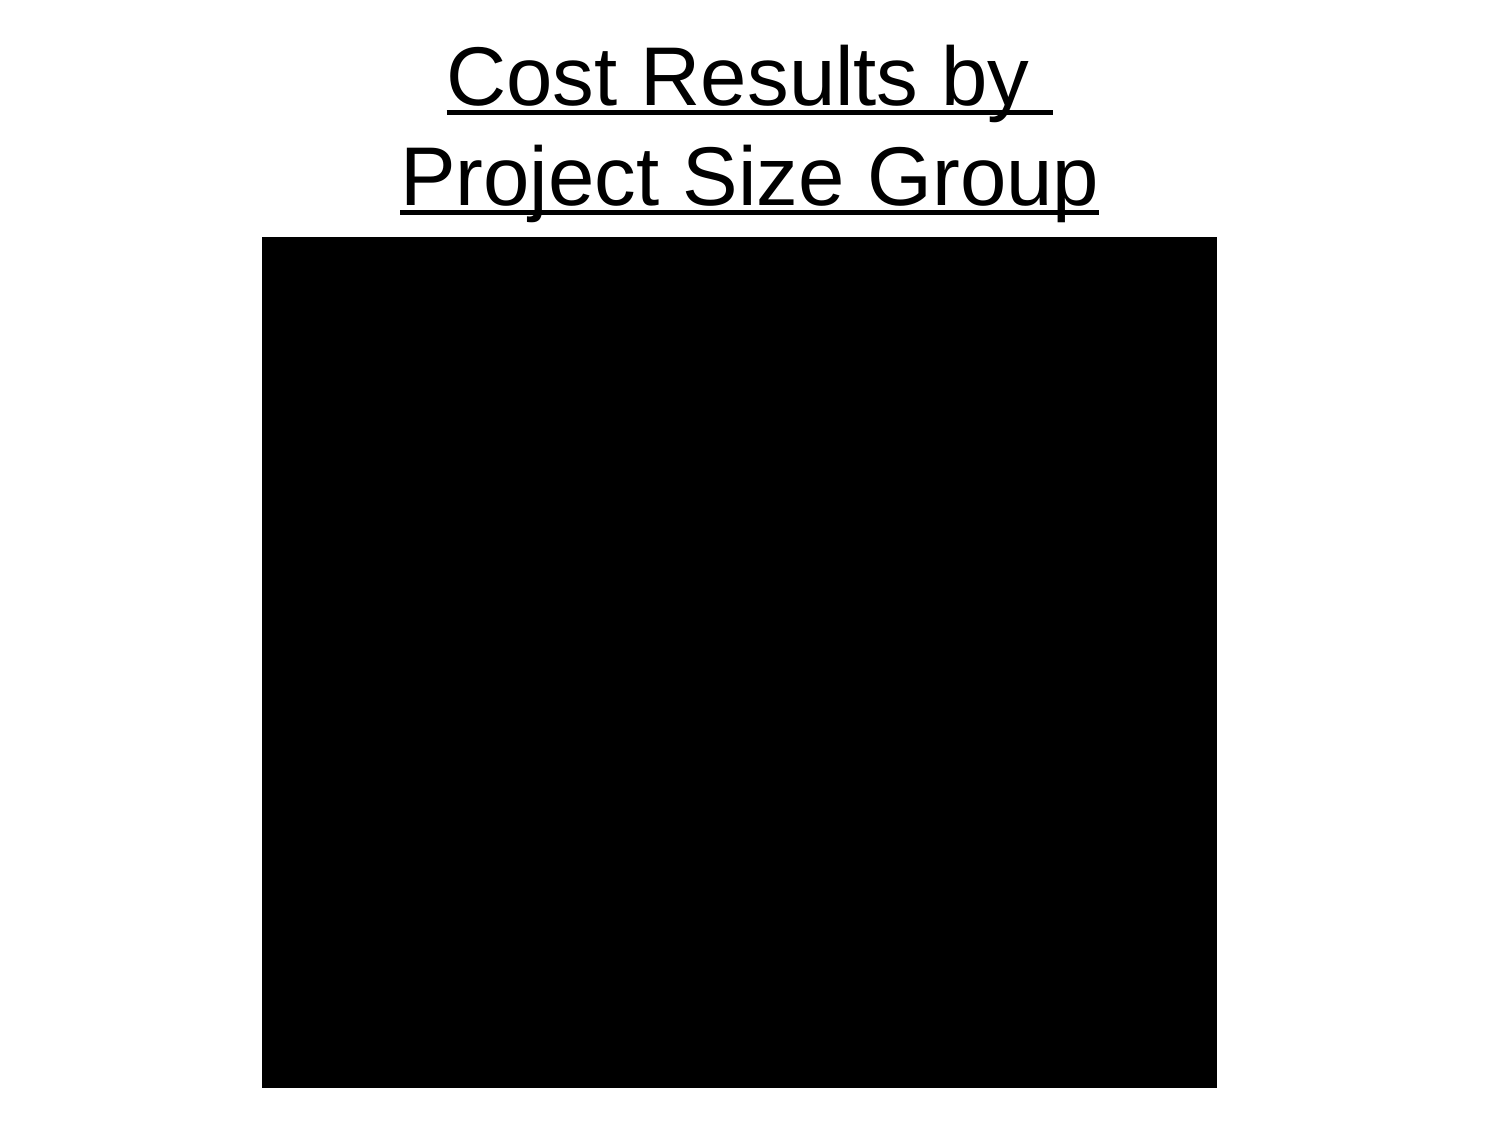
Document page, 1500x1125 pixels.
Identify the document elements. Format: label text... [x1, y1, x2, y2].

picture [262, 237, 1218, 1088]
title Cost Results by Project Size Group [74, 44, 1426, 201]
